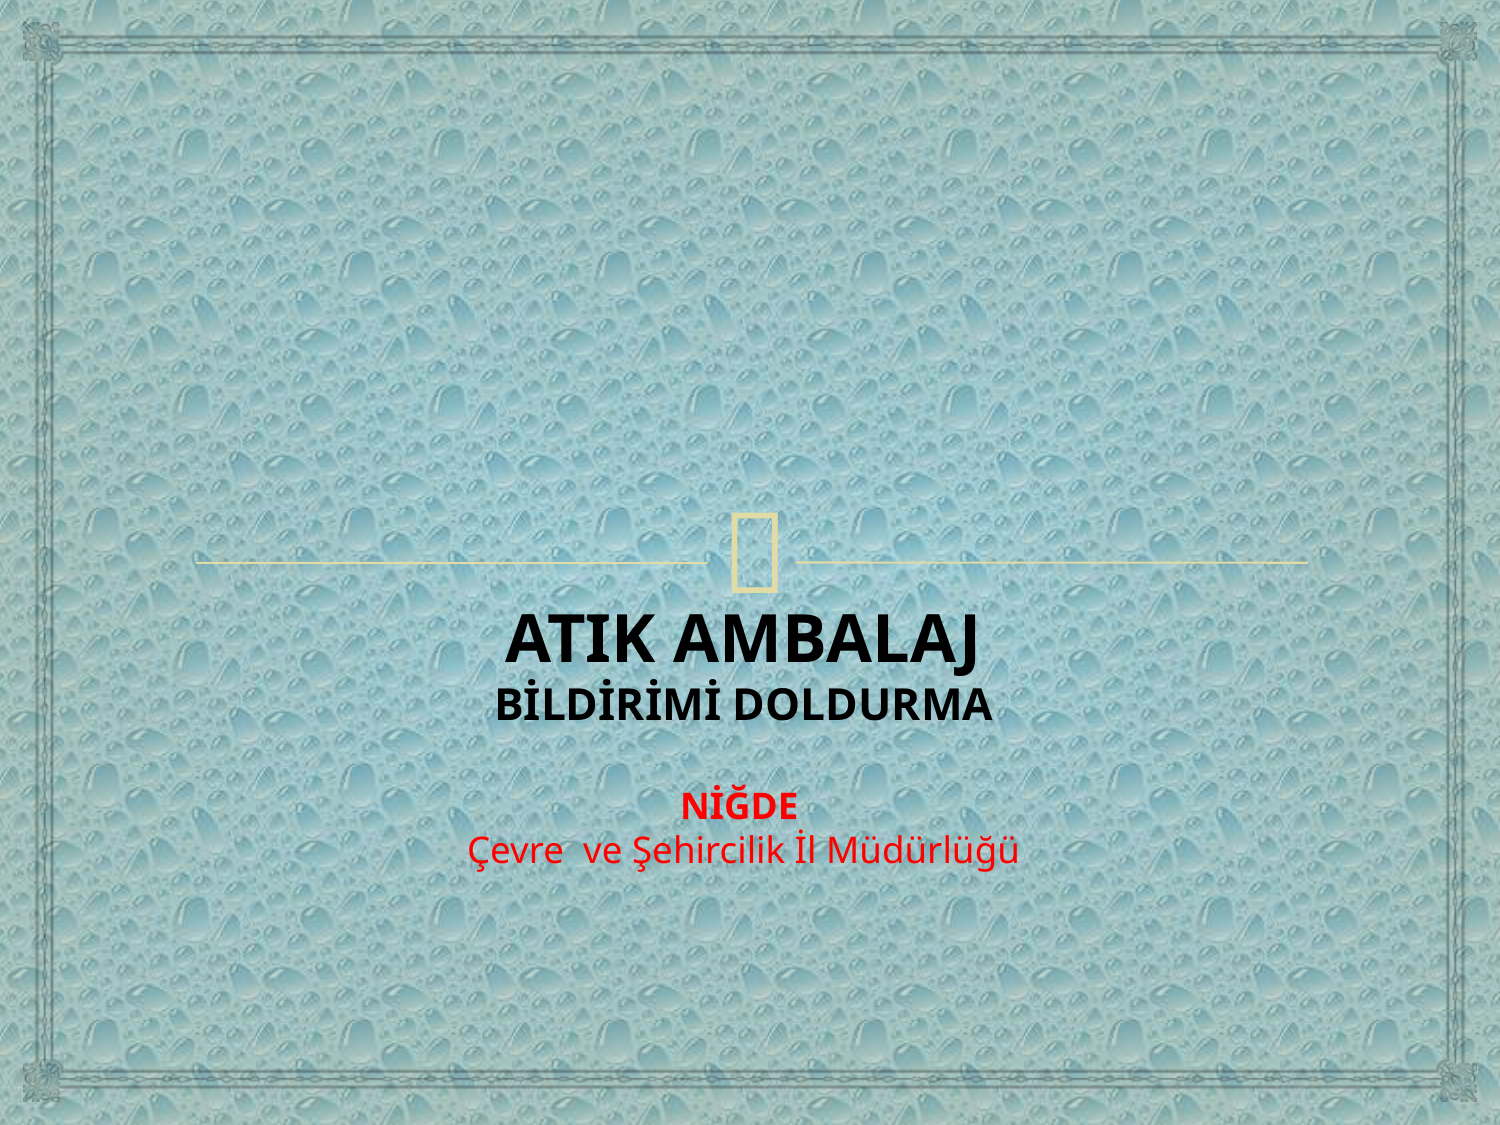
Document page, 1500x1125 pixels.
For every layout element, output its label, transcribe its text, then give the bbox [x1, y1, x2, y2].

picture [0, 0, 1500, 1125]
title ATIK AMBALAJ BİLDİRİMİ DOLDURMA NİĞDE Çevre ve Şehircilik İl Müdürlüğü [88, 125, 1400, 941]
